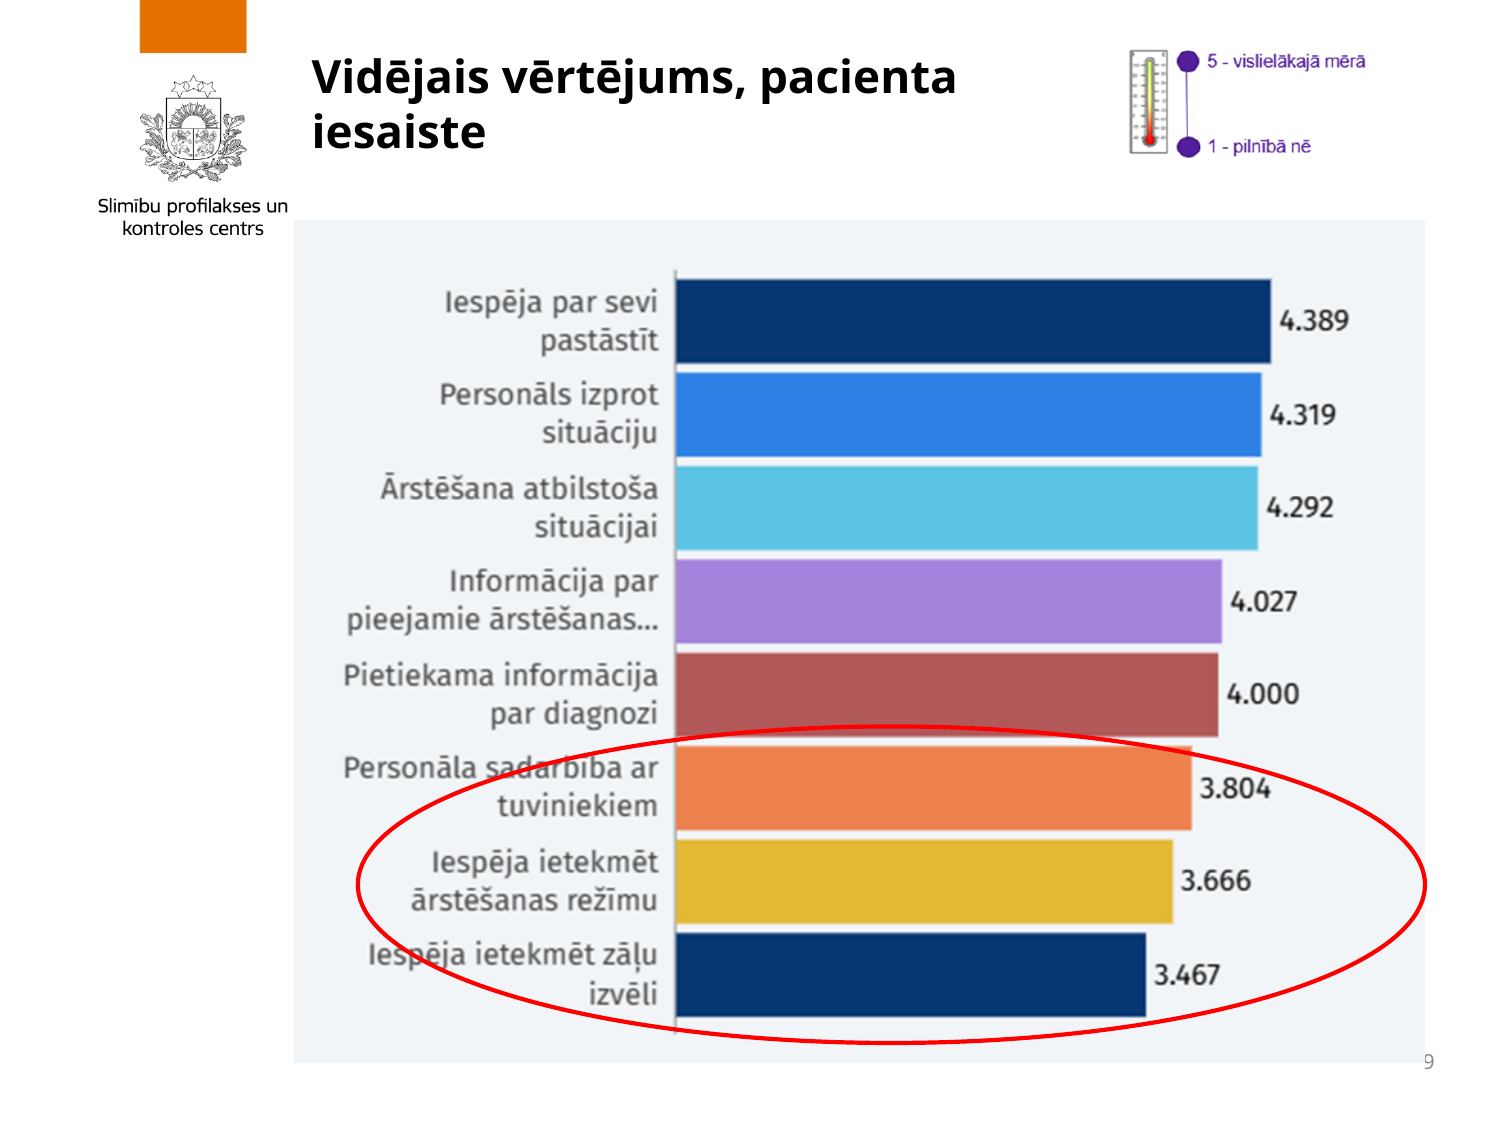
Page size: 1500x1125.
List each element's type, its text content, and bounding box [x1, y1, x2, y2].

picture [1115, 24, 1372, 174]
picture [48, 0, 1426, 1063]
slide_number 9 [1400, 1037, 1450, 1088]
title Vidējais vērtējums, pacienta iesaiste [296, 40, 1071, 158]
